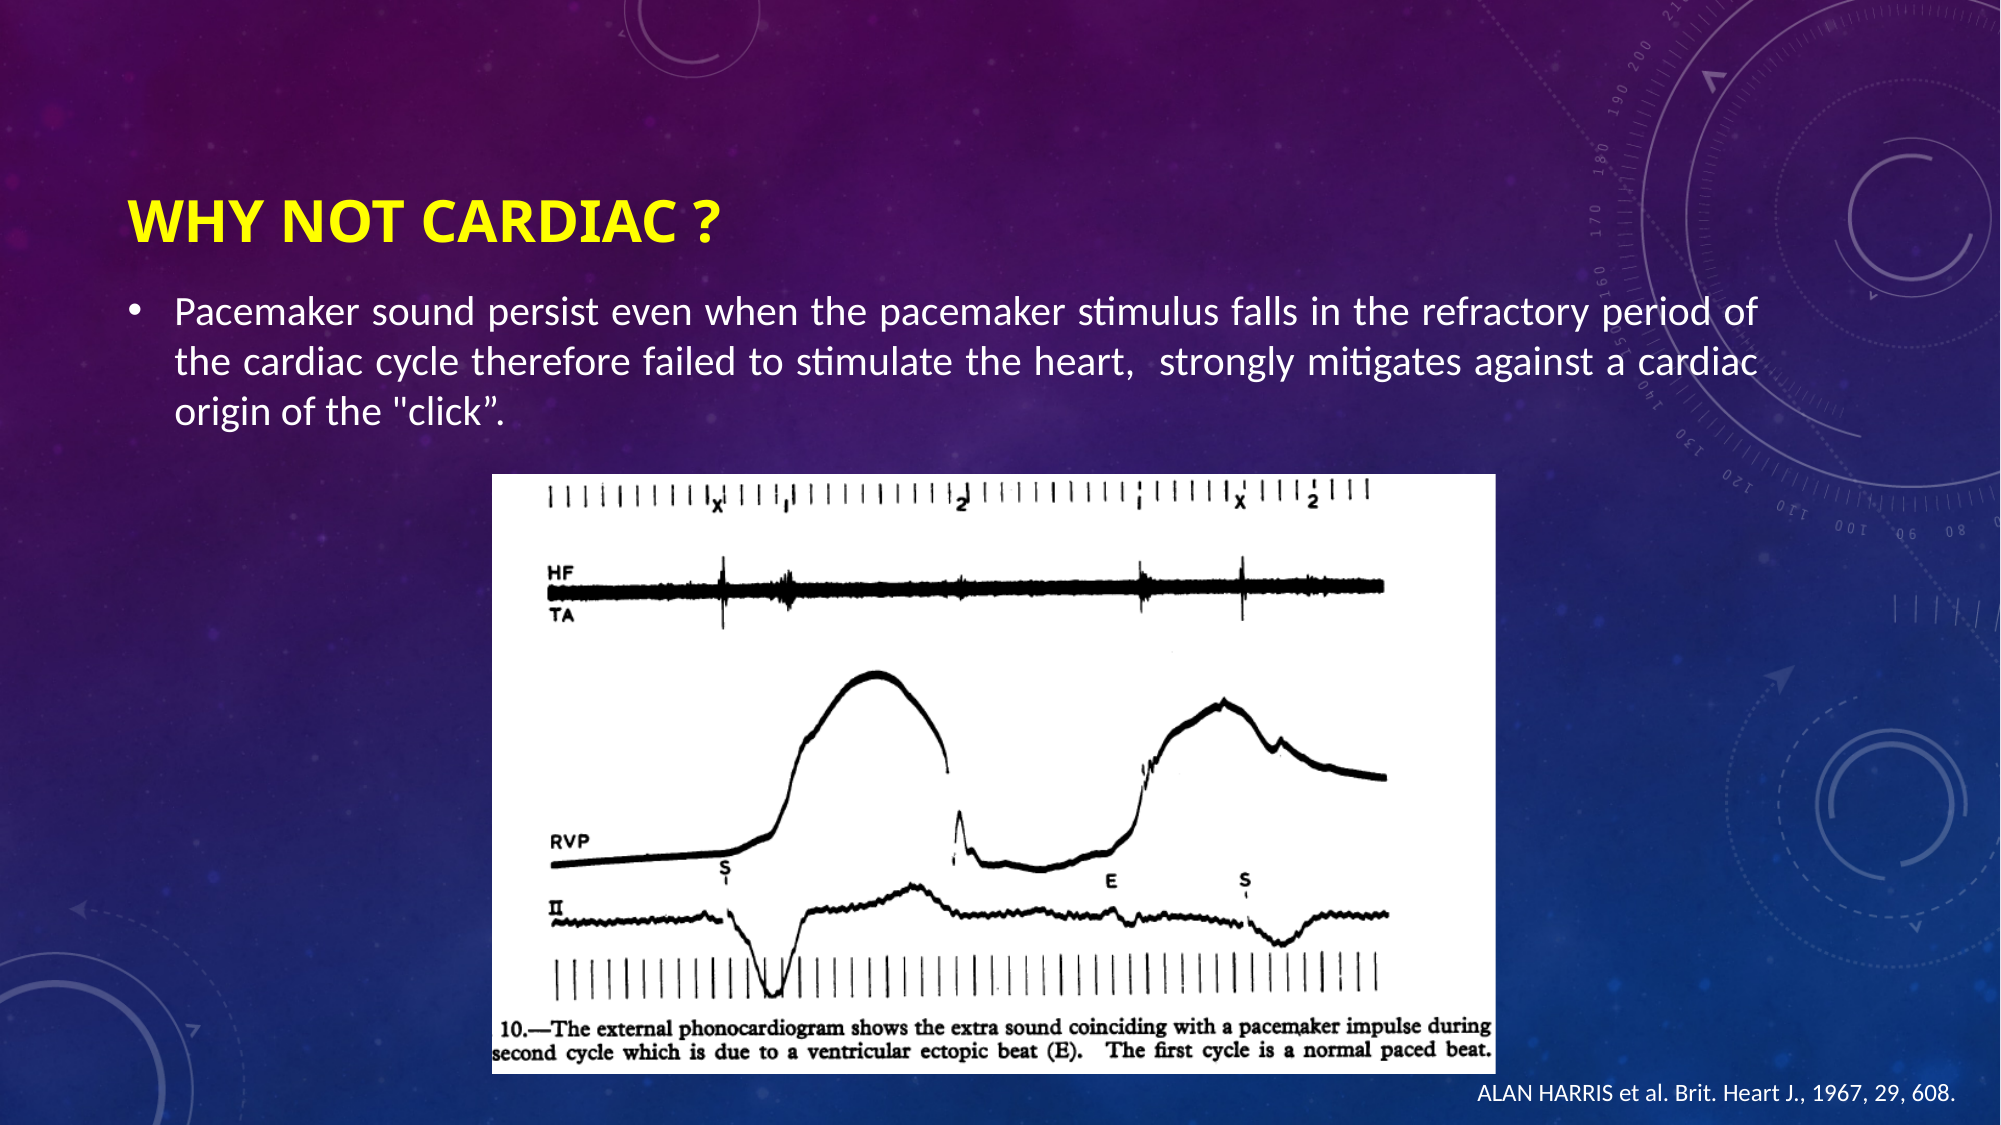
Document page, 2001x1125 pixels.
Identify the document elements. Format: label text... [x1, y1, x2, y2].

list Pacemaker sound persist even when the pacemaker stimulus falls in the refractory period of the cardiac cycle therefore failed to stimulate the heart, strongly mitigates against a cardiac origin of the "click”. [112, 59, 1775, 659]
picture [0, 0, 2001, 1125]
text_box ALAN HARRIS et al. Brit. Heart J., 1967, 29, 608. [1462, 1069, 1973, 1114]
